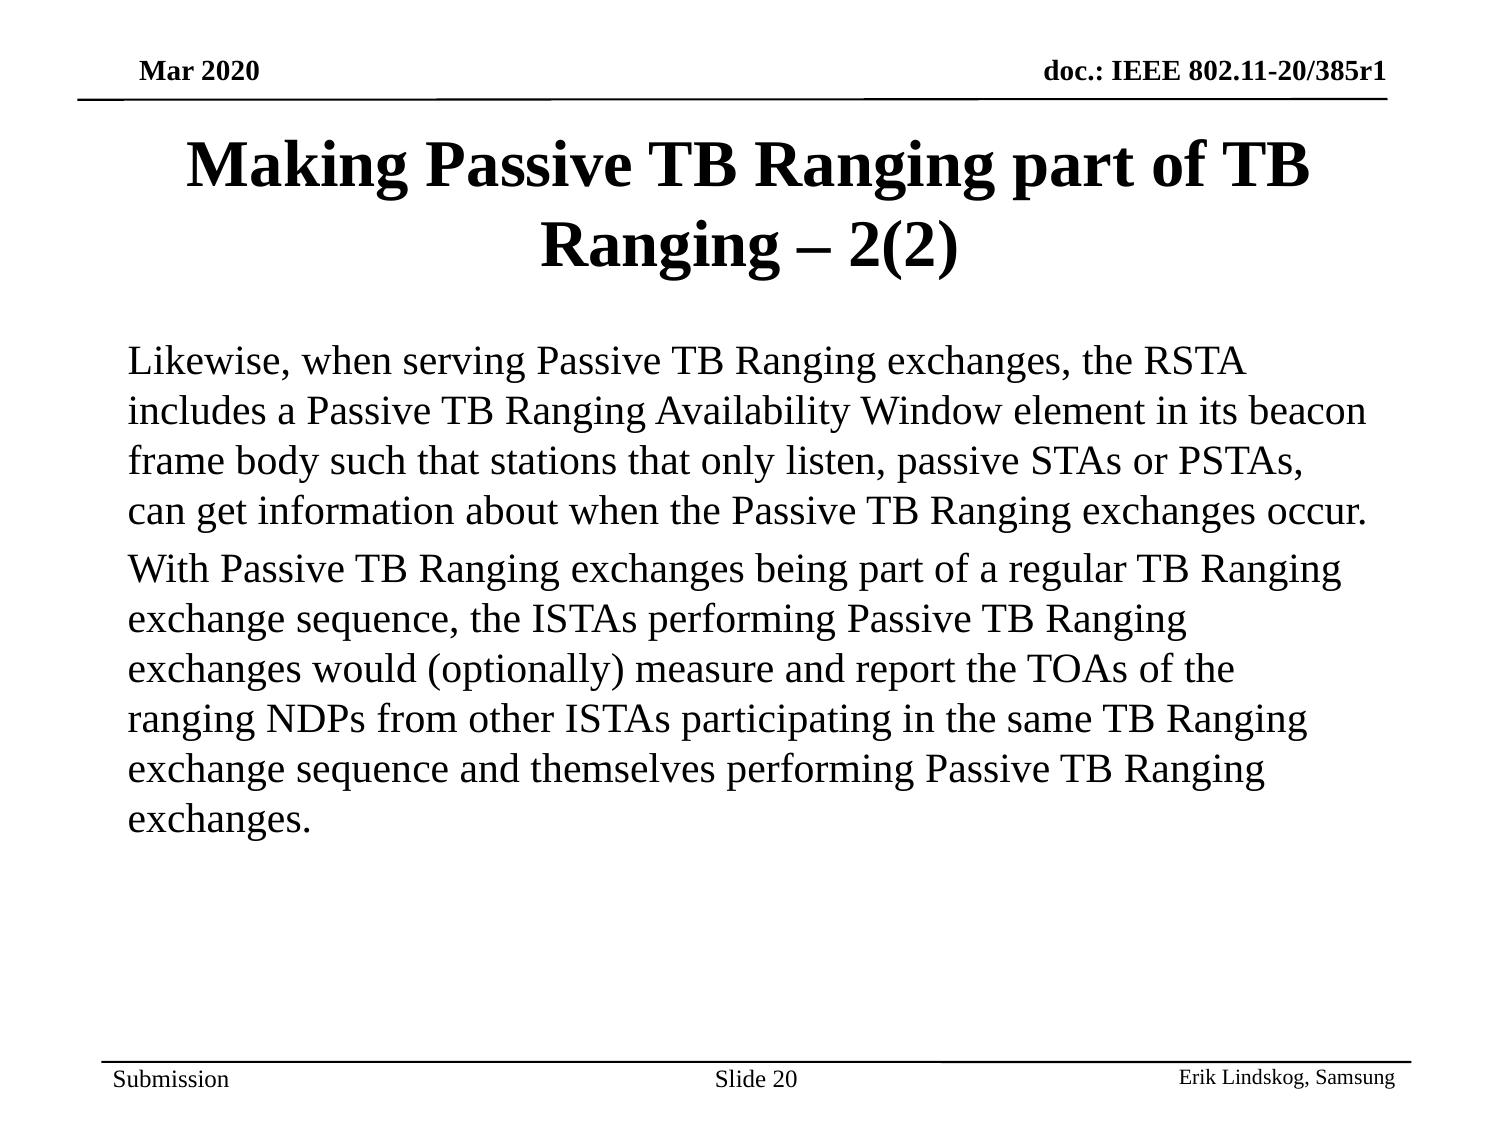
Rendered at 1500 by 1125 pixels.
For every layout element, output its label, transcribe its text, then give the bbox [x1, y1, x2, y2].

footer Erik Lindskog, Samsung [861, 1062, 1402, 1089]
title Making Passive TB Ranging part of TB Ranging – 2(2) [112, 112, 1388, 288]
slide_number Slide 20 [712, 1062, 800, 1093]
list Likewise, when serving Passive TB Ranging exchanges, the RSTA includes a Passive TB Ranging Availability Window element in its beacon frame body such that stations that only listen, passive STAs or PSTAs, can get information about when the Passive TB Ranging exchanges occur. With Passive TB Ranging exchanges being part of a regular TB Ranging exchange sequence, the ISTAs performing Passive TB Ranging exchanges would (optionally) measure and report the TOAs of the ranging NDPs from other ISTAs participating in the same TB Ranging exchange sequence and themselves performing Passive TB Ranging exchanges. [112, 324, 1388, 1000]
